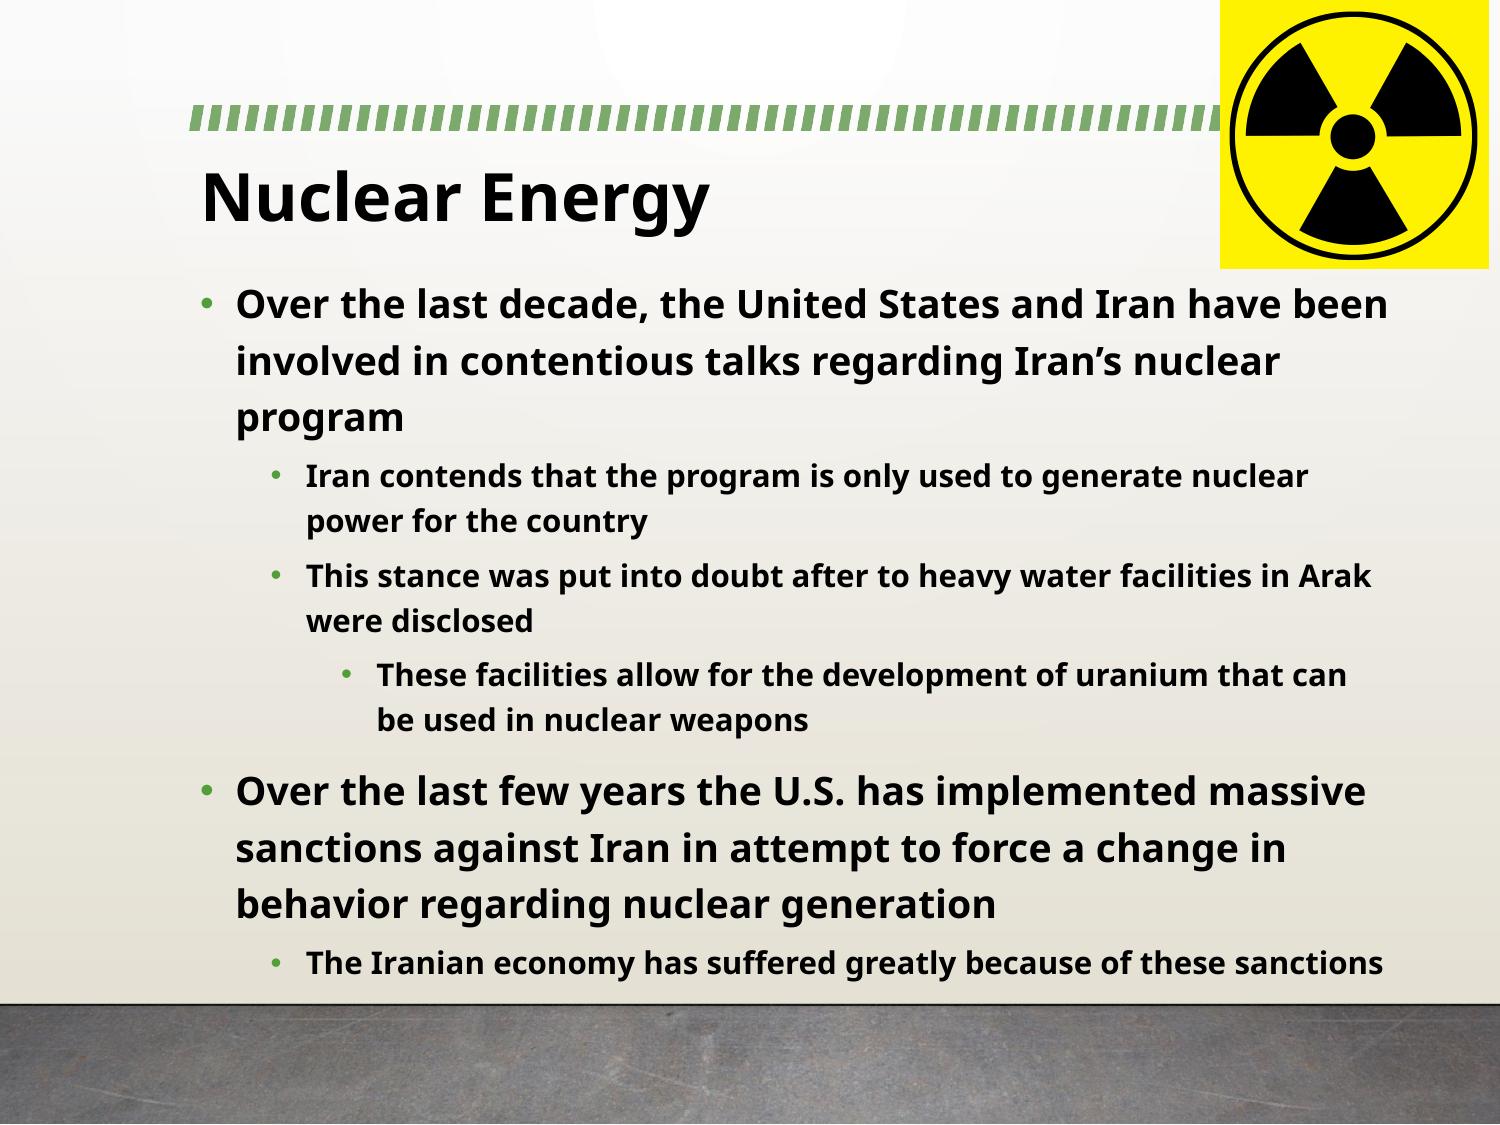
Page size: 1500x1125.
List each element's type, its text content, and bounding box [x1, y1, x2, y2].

picture [0, 1004, 1500, 1124]
list Over the last decade, the United States and Iran have been involved in contentious talks regarding Iran’s nuclear program Iran contends that the program is only used to generate nuclear power for the country This stance was put into doubt after to heavy water facilities in Arak were disclosed These facilities allow for the development of uranium that can be used in nuclear weapons Over the last few years the U.S. has implemented massive sanctions against Iran in attempt to force a change in behavior regarding nuclear generation The Iranian economy has suffered greatly because of these sanctions [185, 262, 1407, 1024]
picture [1219, 0, 1489, 269]
title Nuclear Energy [185, 156, 1219, 262]
